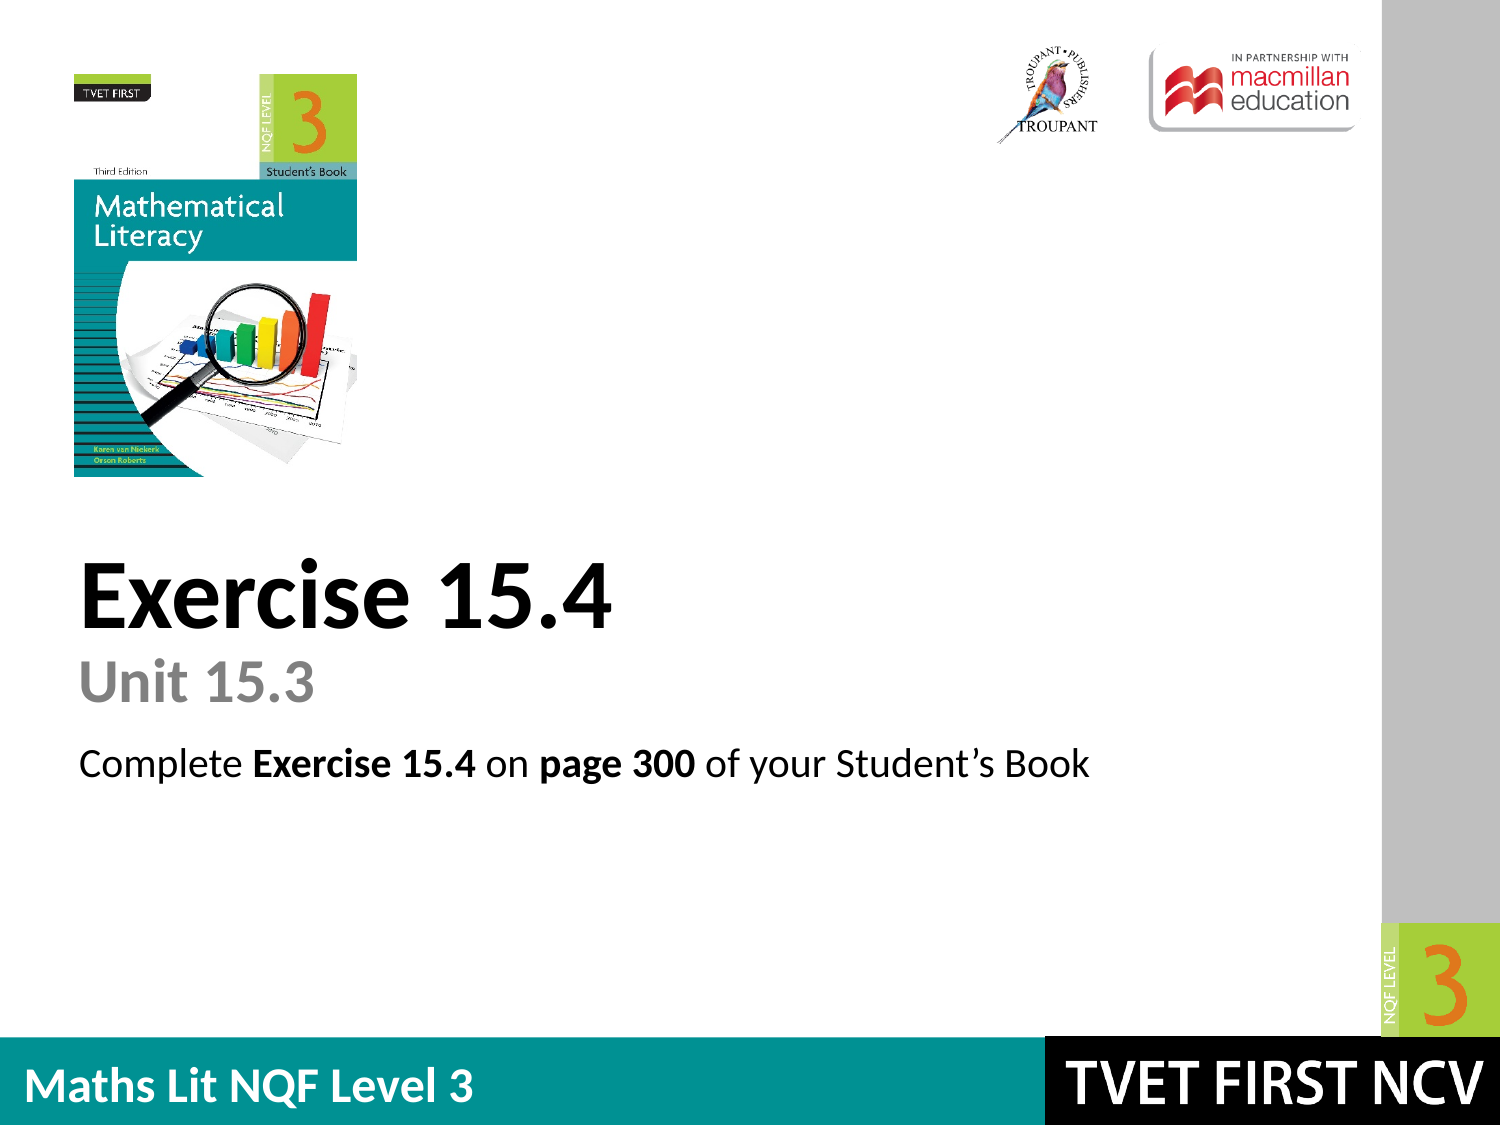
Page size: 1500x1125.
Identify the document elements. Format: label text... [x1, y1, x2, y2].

picture [1065, 1050, 1484, 1120]
picture [74, 74, 357, 477]
list Exercise 15.4 [64, 535, 1386, 678]
picture [994, 42, 1361, 147]
list Unit 15.3 [63, 649, 1361, 729]
picture [1381, 923, 1500, 1037]
list Complete Exercise 15.4 on page 300 of your Student’s Book [64, 734, 1363, 813]
